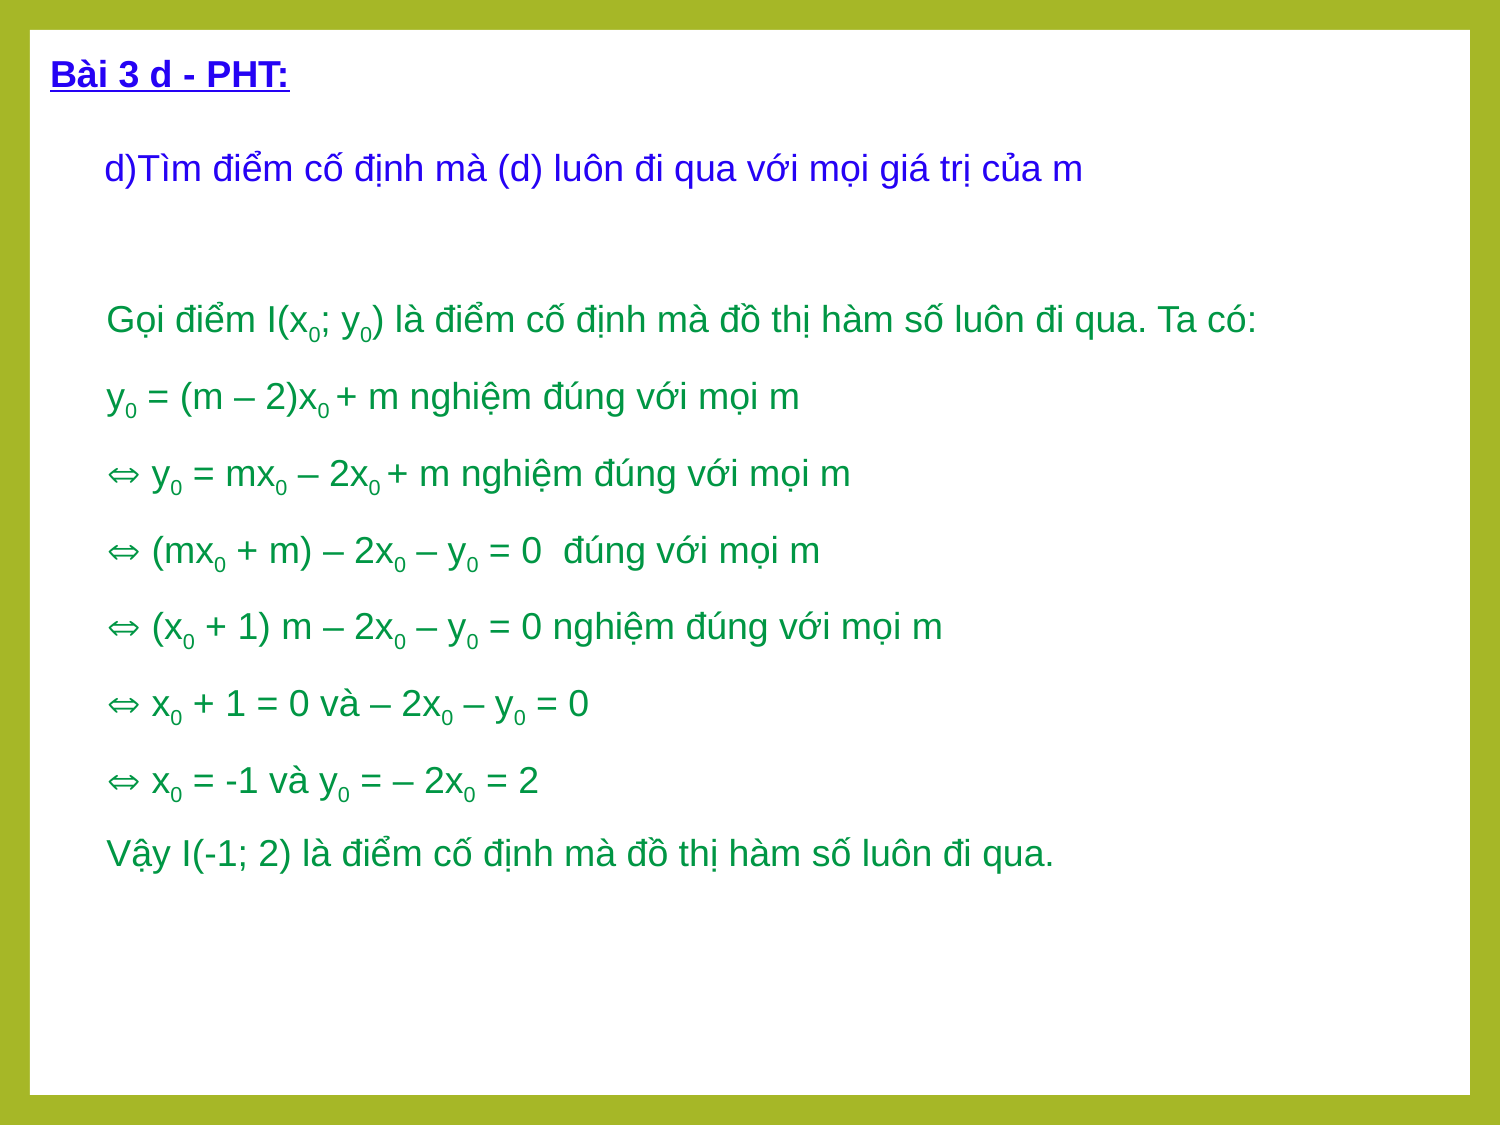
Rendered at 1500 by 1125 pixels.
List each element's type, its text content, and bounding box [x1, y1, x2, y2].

text_box d)Tìm điểm cố định mà (d) luôn đi qua với mọi giá trị của m [89, 114, 1411, 197]
text_box Bài 3 d - PHT: [49, 50, 338, 96]
text_box Gọi điểm I(x0; y0) là điểm cố định mà đồ thị hàm số luôn đi qua. Ta có: y0 = (m – 2)x0 + m nghiệm đúng với mọi m  y0 = mx0 – 2x0 + m nghiệm đúng với mọi m  (mx0 + m) – 2x0 – y0 = 0 đúng với mọi m  (x0 + 1) m – 2x0 – y0 = 0 nghiệm đúng với mọi m  x0 + 1 = 0 và – 2x0 – y0 = 0  x0 = -1 và y0 = – 2x0 = 2 Vậy I(-1; 2) là điểm cố định mà đồ thị hàm số luôn đi qua. [91, 262, 1413, 882]
